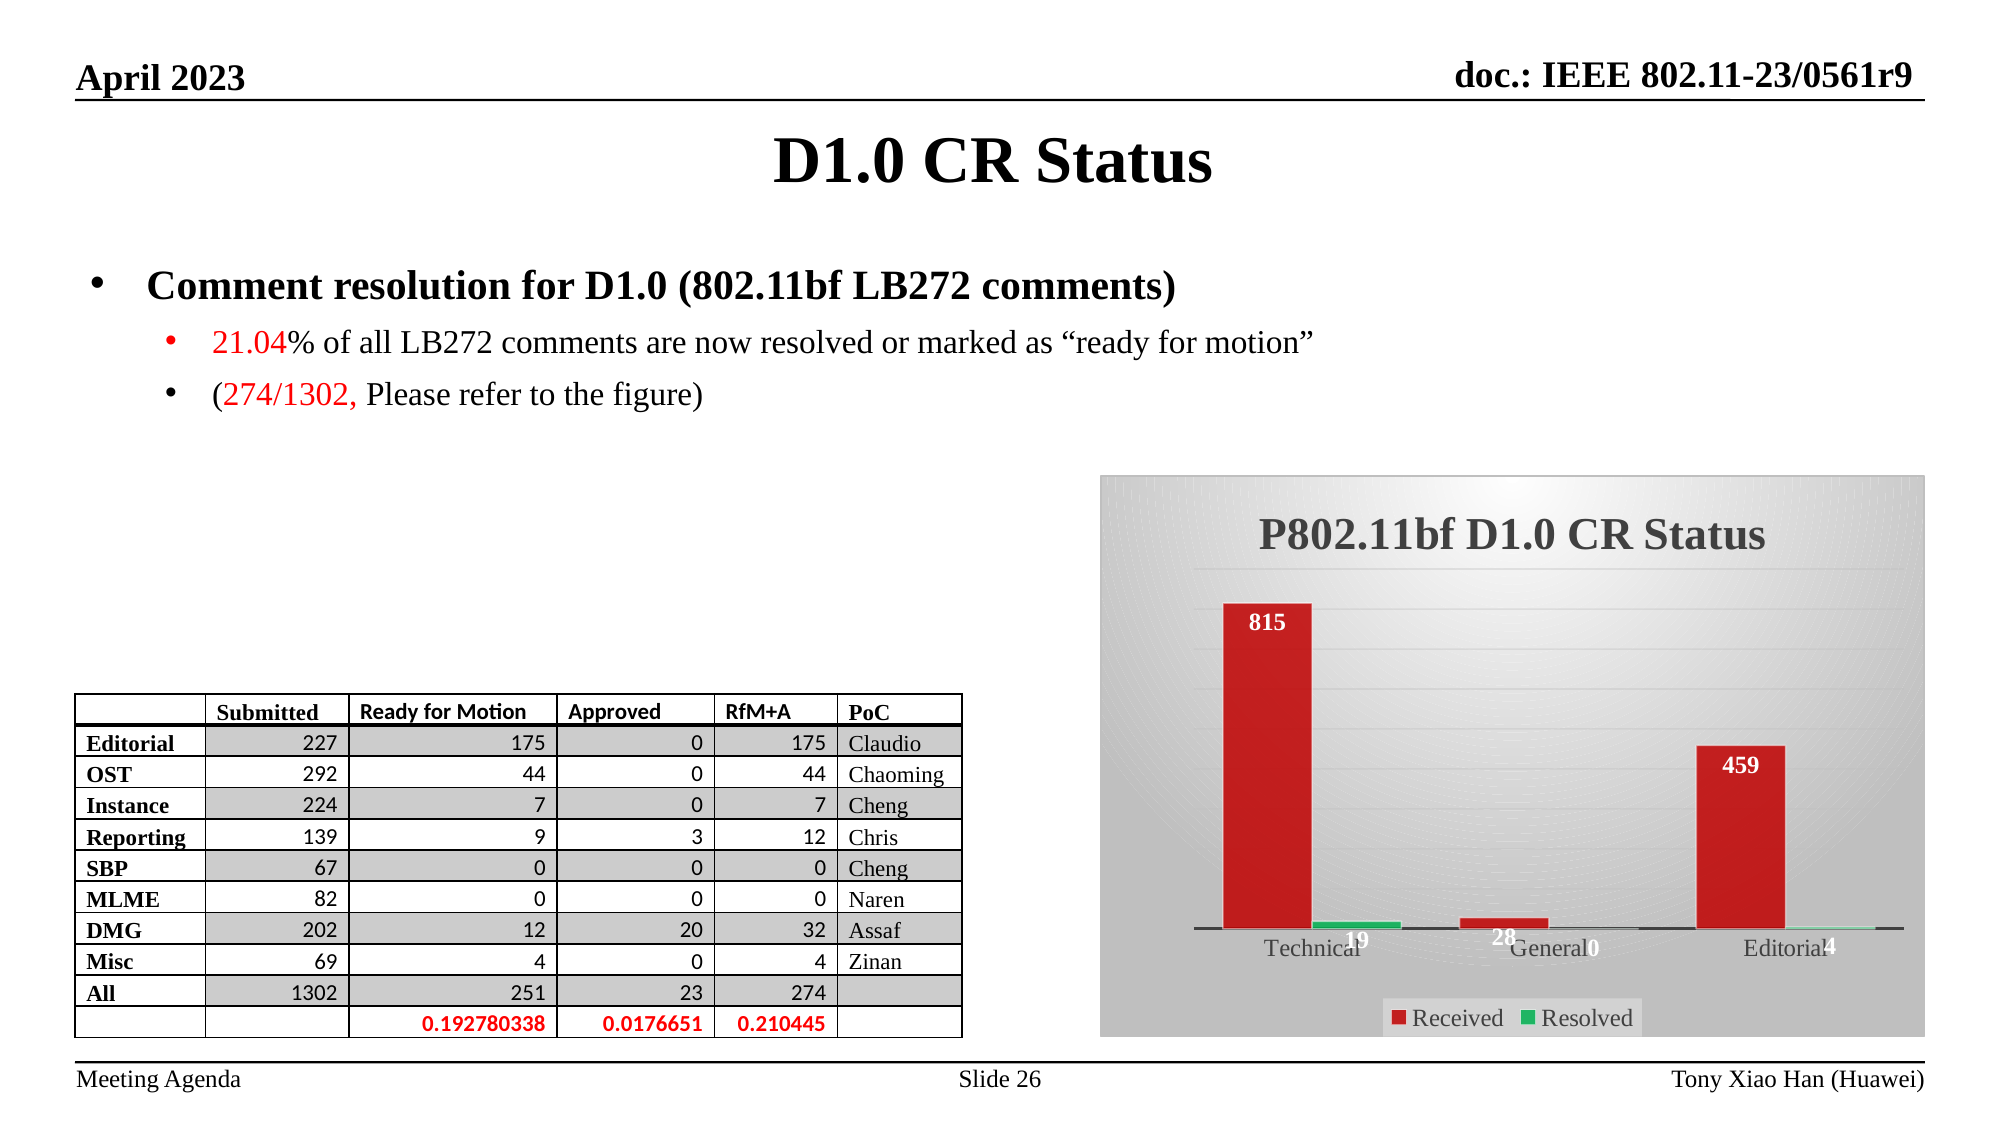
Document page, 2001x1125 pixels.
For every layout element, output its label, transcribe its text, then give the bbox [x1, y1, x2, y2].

table_cell 175 [350, 727, 556, 755]
table_cell 0 [558, 882, 714, 912]
table_cell 1302 [206, 976, 348, 1005]
table_cell 292 [206, 757, 348, 787]
table_cell 0 [350, 882, 556, 912]
table_cell 227 [206, 727, 348, 755]
table_cell 4 [715, 945, 837, 974]
table_cell 67 [206, 851, 348, 880]
table_cell 4 [350, 945, 556, 974]
table_cell 82 [206, 882, 348, 912]
table_cell 0 [715, 851, 837, 880]
table_cell 0 [558, 727, 714, 755]
table_cell 23 [558, 976, 714, 1005]
table_header Approved [558, 695, 714, 723]
table_cell Reporting [76, 820, 205, 849]
table_cell Zinan [838, 945, 961, 974]
table_cell 69 [206, 945, 348, 974]
table_cell 251 [350, 976, 556, 1005]
table_cell 9 [350, 820, 556, 849]
table_cell 175 [715, 727, 837, 755]
table_cell 44 [715, 757, 837, 787]
list Comment resolution for D1.0 (802.11bf LB272 comments) 21.04% of all LB272 comments are now resolved or marked as “ready for motion” (274/1302, Please refer to the figure) [75, 249, 1425, 938]
table_cell 0 [558, 851, 714, 880]
table_cell SBP [76, 851, 205, 880]
table_cell All [76, 976, 205, 1005]
chart [1099, 474, 1926, 1038]
table_cell [206, 1007, 348, 1037]
table_cell 0 [715, 882, 837, 912]
table_cell DMG [76, 913, 205, 943]
table_header Submitted [206, 695, 348, 723]
table_cell 3 [558, 820, 714, 849]
table_cell 0 [350, 851, 556, 880]
table_cell Chris [838, 820, 961, 849]
table_cell 202 [206, 913, 348, 943]
table_cell [838, 976, 961, 1005]
table_cell 7 [350, 788, 556, 818]
table_header Ready for Motion [350, 695, 556, 723]
table_cell 12 [350, 913, 556, 943]
table_cell [76, 1007, 205, 1037]
table_cell 32 [715, 913, 837, 943]
table_cell 20 [558, 913, 714, 943]
table_cell 7 [715, 788, 837, 818]
table_cell 12 [715, 820, 837, 849]
table_cell 0 [558, 788, 714, 818]
table_cell Instance [76, 788, 205, 818]
table_cell 0 [558, 945, 714, 974]
table_cell 0.0176651 [558, 1007, 714, 1037]
table_cell Assaf [838, 913, 961, 943]
table_cell OST [76, 757, 205, 787]
table_cell 274 [715, 976, 837, 1005]
table_cell 139 [206, 820, 348, 849]
table_cell Editorial [76, 727, 205, 755]
title D1.0 CR Status [75, 112, 1913, 200]
table_header PoC [838, 695, 961, 723]
table_cell 0 [558, 757, 714, 787]
table_header [76, 695, 205, 723]
table_header RfM+A [715, 695, 837, 723]
table_cell [838, 1007, 961, 1037]
table_cell Cheng [838, 851, 961, 880]
table_cell 44 [350, 757, 556, 787]
table_cell 224 [206, 788, 348, 818]
table_cell Misc [76, 945, 205, 974]
table_cell 0.210445 [715, 1007, 837, 1037]
table_cell Naren [838, 882, 961, 912]
table_cell Claudio [838, 727, 961, 755]
table_cell 0.192780338 [350, 1007, 556, 1037]
table_cell Cheng [838, 788, 961, 818]
table_cell Chaoming [838, 757, 961, 787]
table_cell MLME [76, 882, 205, 912]
